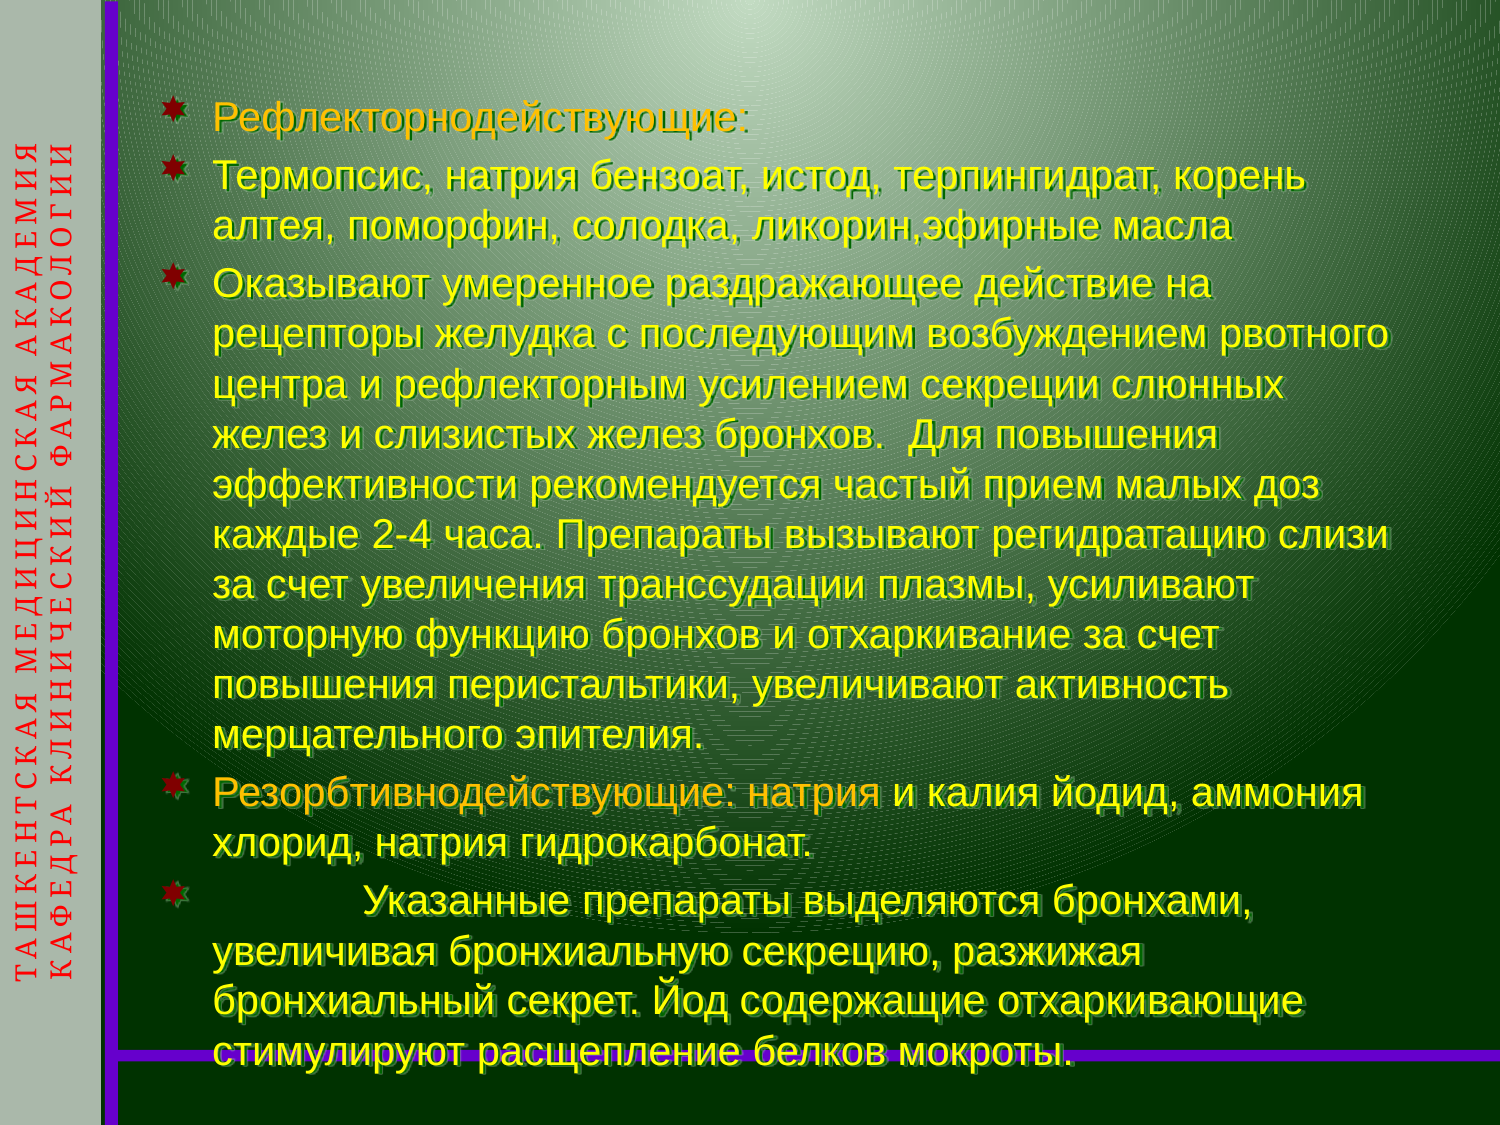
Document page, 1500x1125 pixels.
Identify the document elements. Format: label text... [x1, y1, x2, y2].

text_box ТАШКЕНТСКАЯ МЕДИЦИНСКАЯ АКАДЕМИЯ КАФЕДРА КЛИНИЧЕСКИЙ ФАРМАКОЛОГИИ [0, 0, 101, 1125]
list Рефлекторнодействующие: Термопсис, натрия бензоат, истод, терпингидрат, корень алтея, поморфин, солодка, ликорин,эфирные масла Оказывают умеренное раздражающее действие на рецепторы желудка с последующим возбуждением рвотного центра и рефлекторным усилением секреции слюнных желез и слизистых желез бронхов. Для повышения эффективности рекомендуется частый прием малых доз каждые 2-4 часа. Препараты вызывают регидратацию слизи за счет увеличения транссудации плазмы, усиливают моторную функцию бронхов и отхаркивание за счет повышения перистальтики, увеличивают активность мерцательного эпителия. Резорбтивнодействующие: натрия и калия йодид, аммония хлорид, натрия гидрокарбонат. Указанные препараты выделяются бронхами, увеличивая бронхиальную секрецию, разжижая бронхиальный секрет. Йод содержащие отхаркивающие стимулируют расщепление белков мокроты. [140, 81, 1416, 895]
